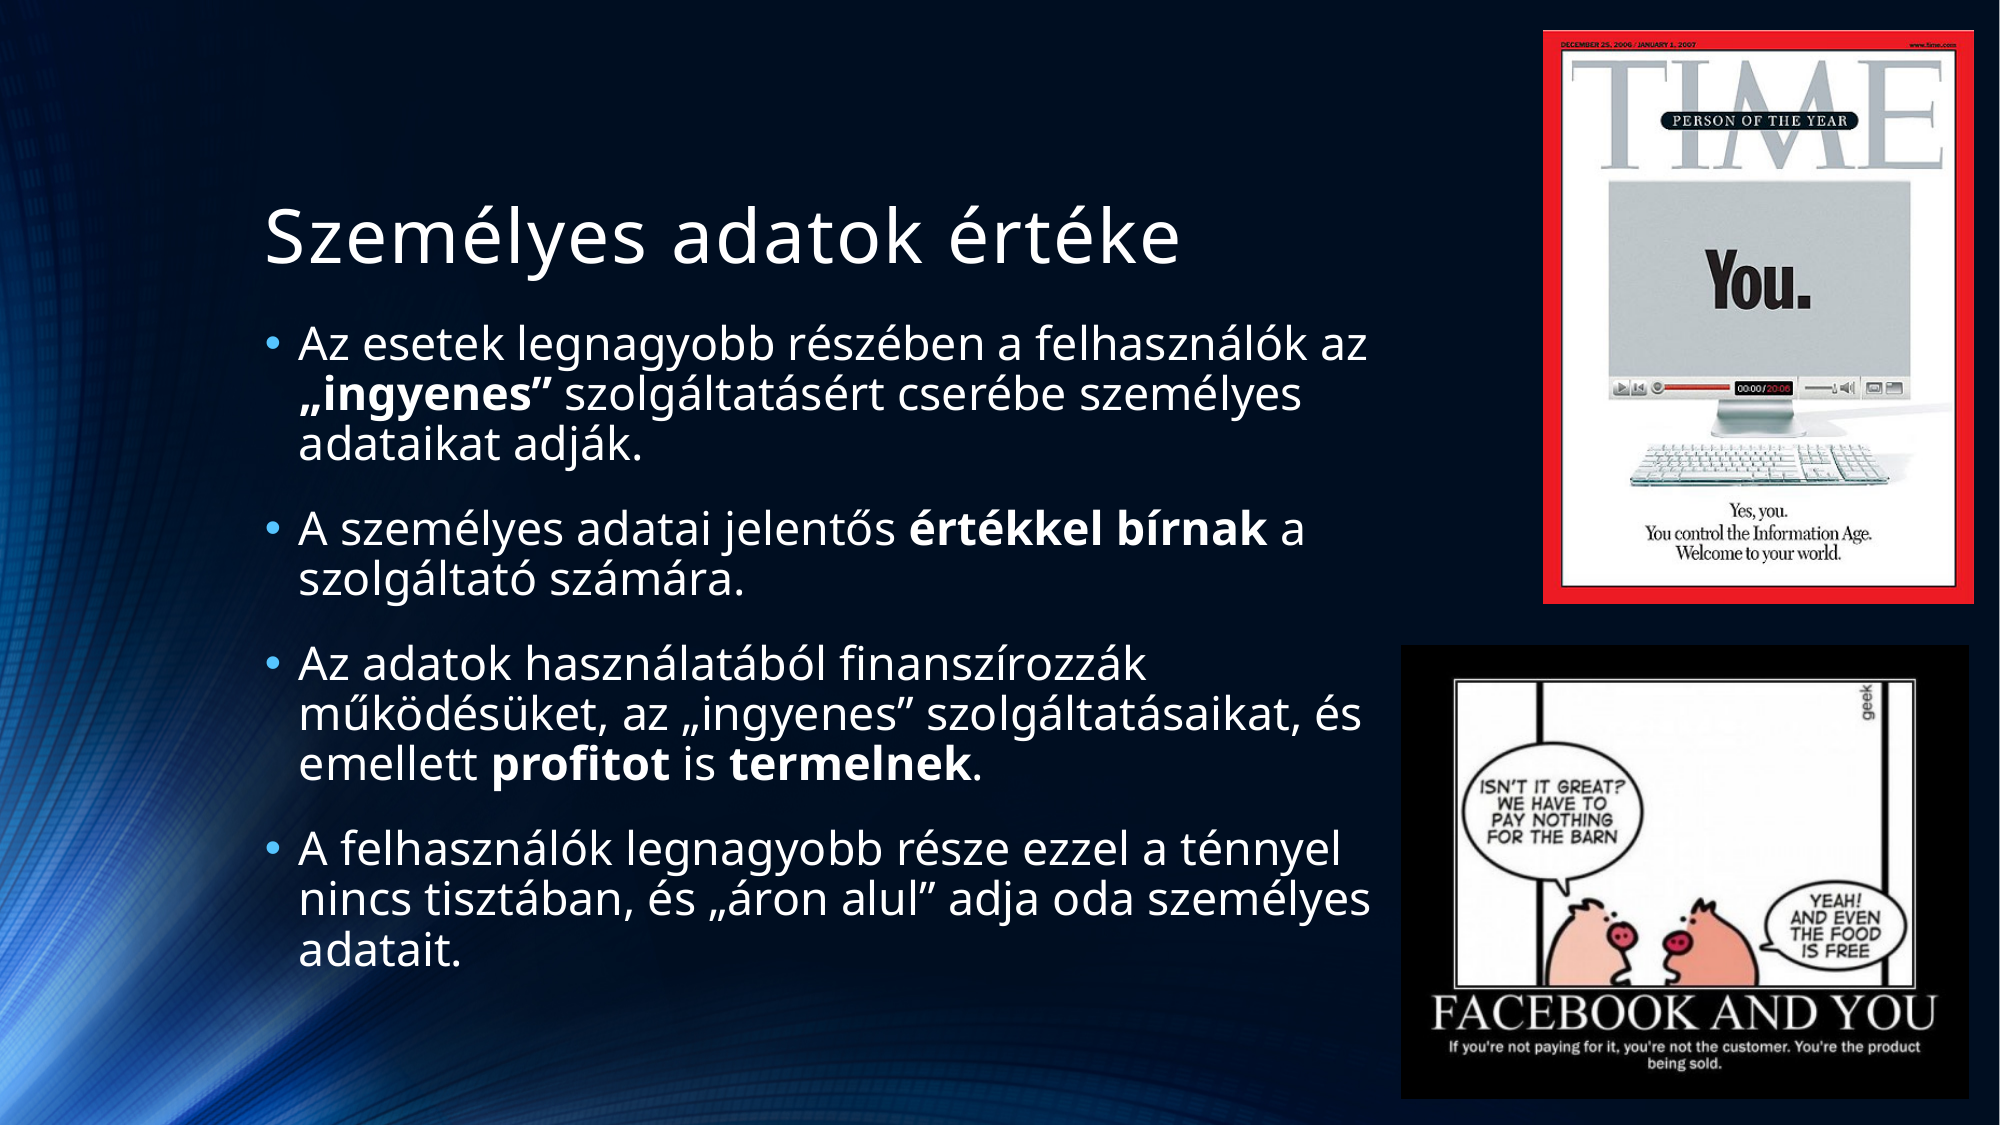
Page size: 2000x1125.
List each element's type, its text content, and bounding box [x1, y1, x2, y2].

picture [0, 0, 2000, 1125]
list Az esetek legnagyobb részében a felhasználók az „ingyenes” szolgáltatásért cserébe személyes adataikat adják. A személyes adatai jelentős értékkel bírnak a szolgáltató számára. Az adatok használatából finanszírozzák működésüket, az „ingyenes” szolgáltatásaikat, és emellett profitot is termelnek. A felhasználók legnagyobb része ezzel a ténnyel nincs tisztában, és „áron alul” adja oda személyes adatait. [249, 312, 1402, 988]
title Személyes adatok értéke [249, 62, 1543, 288]
